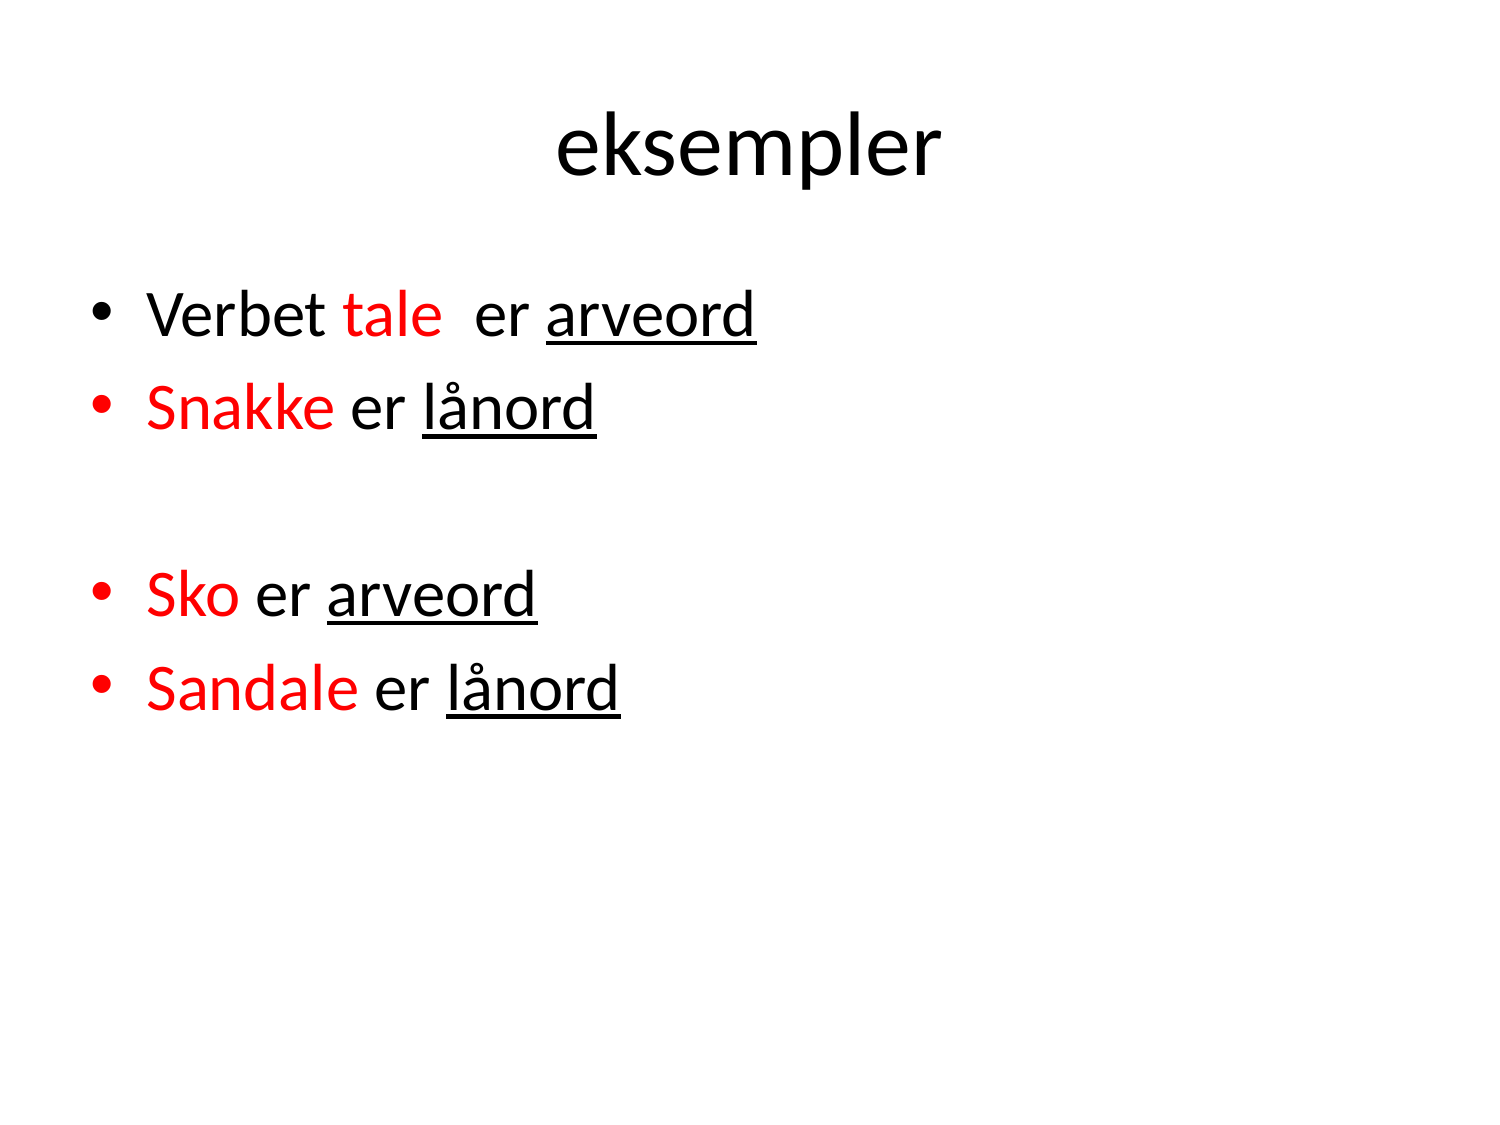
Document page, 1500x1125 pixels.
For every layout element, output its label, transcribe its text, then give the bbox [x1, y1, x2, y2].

title eksempler [75, 45, 1425, 233]
list Verbet tale er arveord Snakke er lånord Sko er arveord Sandale er lånord [75, 262, 1425, 1005]
